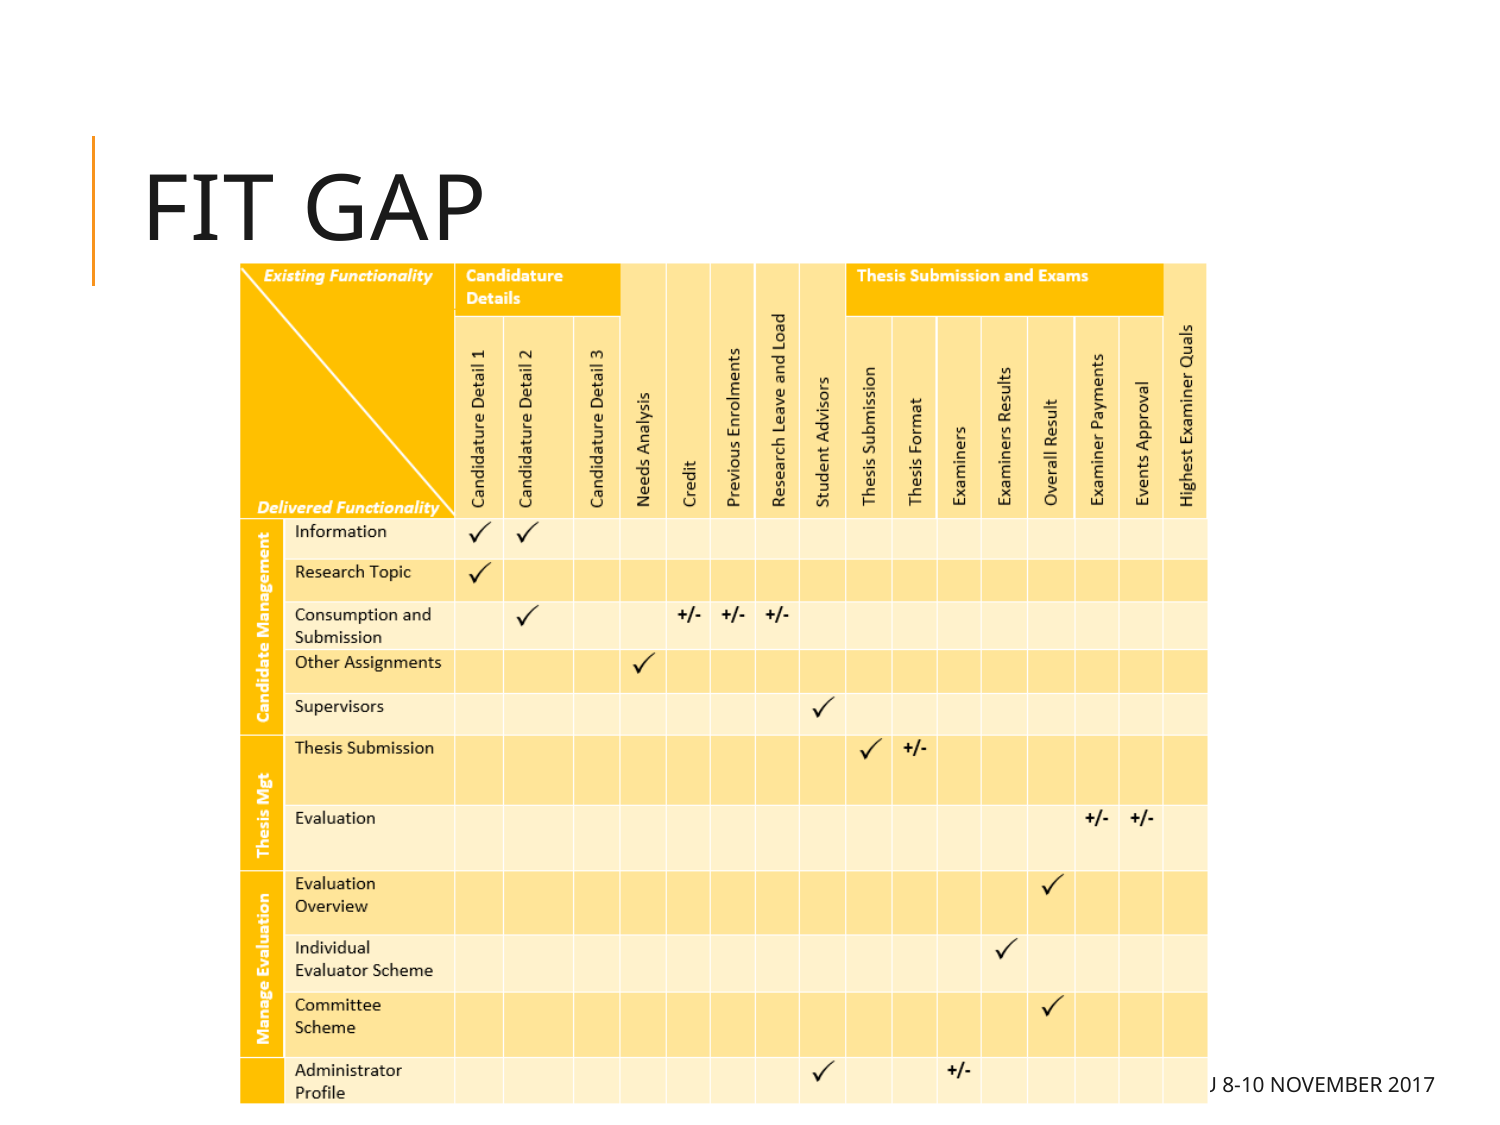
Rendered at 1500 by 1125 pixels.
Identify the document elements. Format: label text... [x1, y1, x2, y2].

title Fit gap [126, 91, 1322, 338]
picture [237, 260, 1210, 1107]
footer ADU 8-10 November 2017 [1216, 1061, 1450, 1107]
